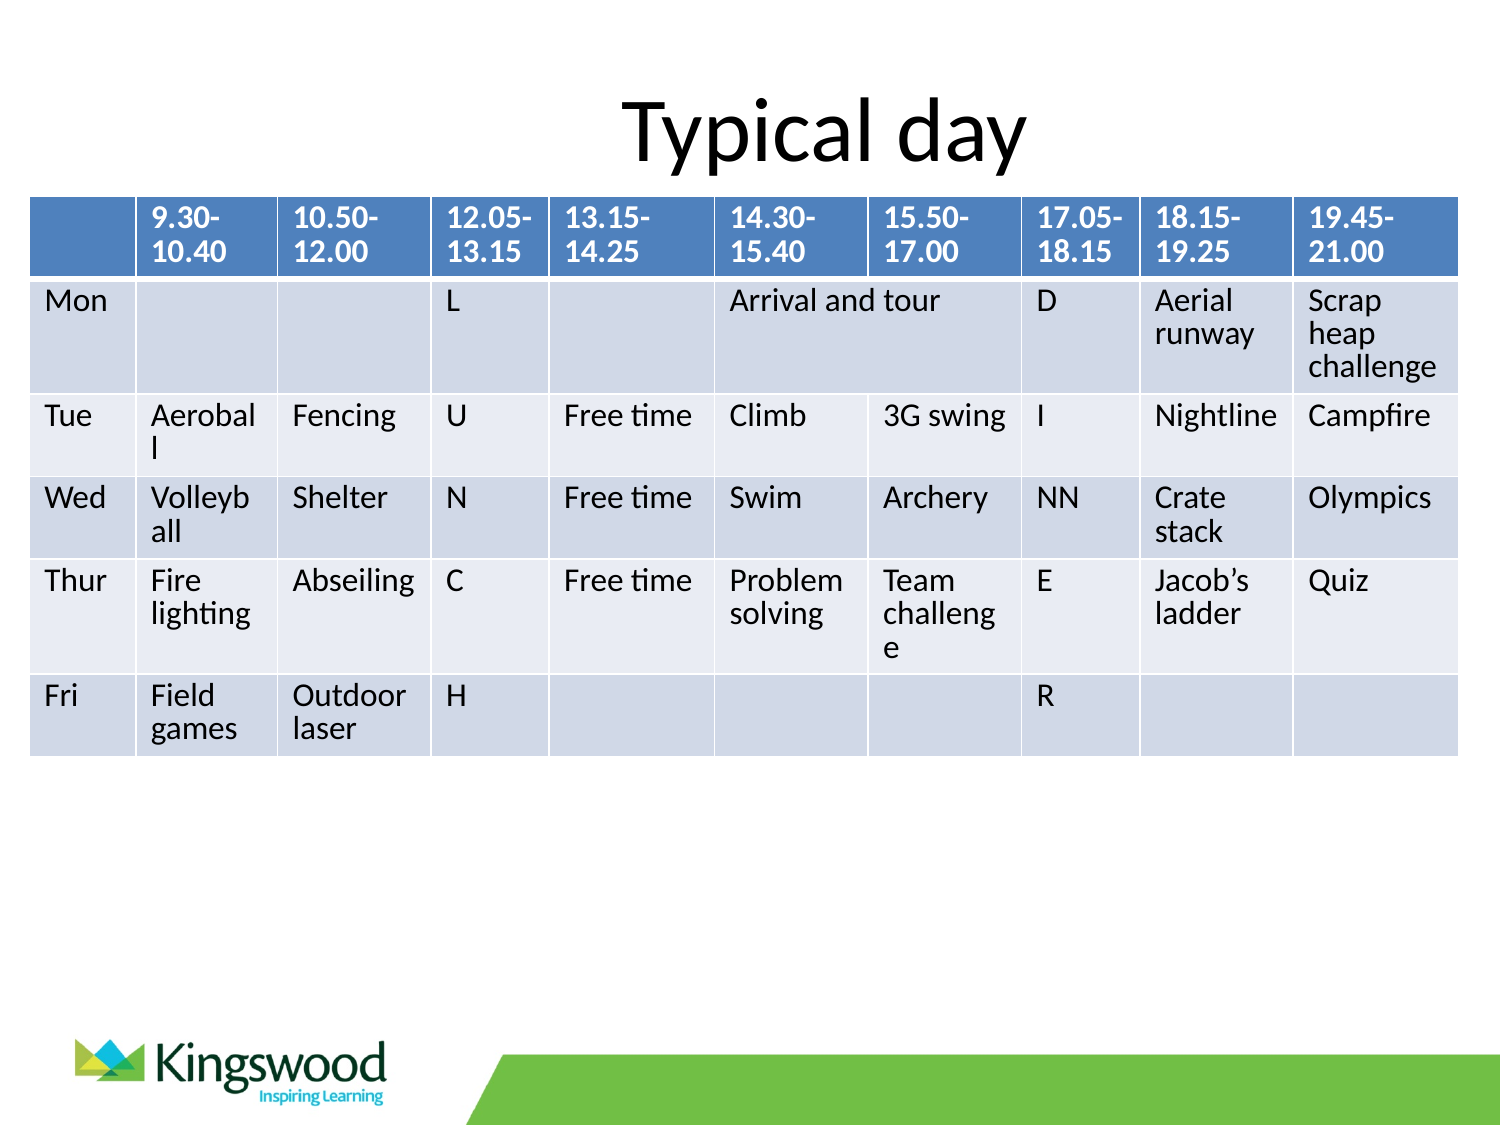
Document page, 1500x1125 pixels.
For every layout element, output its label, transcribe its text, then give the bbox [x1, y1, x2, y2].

table_header 15.50-17.00 [869, 197, 1021, 276]
table_cell Free time [550, 395, 714, 476]
table_cell Abseiling [278, 560, 430, 673]
table_cell L [432, 282, 548, 393]
table_cell [278, 282, 430, 393]
table_header 10.50-12.00 [278, 197, 430, 276]
table_cell Scrap heap challenge [1294, 282, 1458, 393]
table_cell Aerial runway [1141, 282, 1292, 393]
table_header 18.15-19.25 [1141, 197, 1292, 276]
table_cell 3G swing [869, 395, 1021, 476]
table_cell [1141, 675, 1292, 756]
table_header [30, 197, 135, 276]
table_cell Campfire [1294, 395, 1458, 476]
table_cell [715, 675, 867, 756]
table_cell R [1022, 675, 1139, 756]
table_cell Jacob’s ladder [1141, 560, 1292, 673]
table_cell Crate stack [1141, 477, 1292, 558]
table_header 12.05-13.15 [432, 197, 548, 276]
table_cell Team challenge [869, 560, 1021, 673]
table_cell [1294, 675, 1458, 756]
table_header 13.15-14.25 [550, 197, 714, 276]
table_header 19.45-21.00 [1294, 197, 1458, 276]
table_cell [550, 675, 714, 756]
table_cell NN [1022, 477, 1139, 558]
table_cell Problem solving [715, 560, 867, 673]
table_cell Nightline [1141, 395, 1292, 476]
table_cell Free time [550, 477, 714, 558]
table_cell Tue [30, 395, 135, 476]
table_header 14.30-15.40 [715, 197, 867, 276]
title Typical day [150, 31, 1500, 219]
table_cell Olympics [1294, 477, 1458, 558]
table_cell Mon [30, 282, 135, 393]
table_cell Aeroball [137, 395, 277, 476]
table_header 9.30-10.40 [137, 197, 277, 276]
table_cell H [432, 675, 548, 756]
table_cell Quiz [1294, 560, 1458, 673]
table_cell [869, 675, 1021, 756]
table_cell C [432, 560, 548, 673]
table_cell D [1022, 282, 1139, 393]
table_cell Archery [869, 477, 1021, 558]
table_cell Climb [715, 395, 867, 476]
table_cell Field games [137, 675, 277, 756]
picture [24, 1017, 1500, 1125]
table_cell Fri [30, 675, 135, 756]
table_cell Outdoor laser [278, 675, 430, 756]
table_cell Fire lighting [137, 560, 277, 673]
table_cell Arrival and tour [715, 282, 1021, 393]
table_header 17.05-18.15 [1022, 197, 1139, 276]
table_cell N [432, 477, 548, 558]
table_cell E [1022, 560, 1139, 673]
table_cell U [432, 395, 548, 476]
table_cell Wed [30, 477, 135, 558]
table_cell [137, 282, 277, 393]
table_cell Free time [550, 560, 714, 673]
table_cell Fencing [278, 395, 430, 476]
table_cell [550, 282, 714, 393]
table_cell Shelter [278, 477, 430, 558]
table_cell Thur [30, 560, 135, 673]
table_cell Volleyball [137, 477, 277, 558]
table_cell I [1022, 395, 1139, 476]
table_cell Swim [715, 477, 867, 558]
